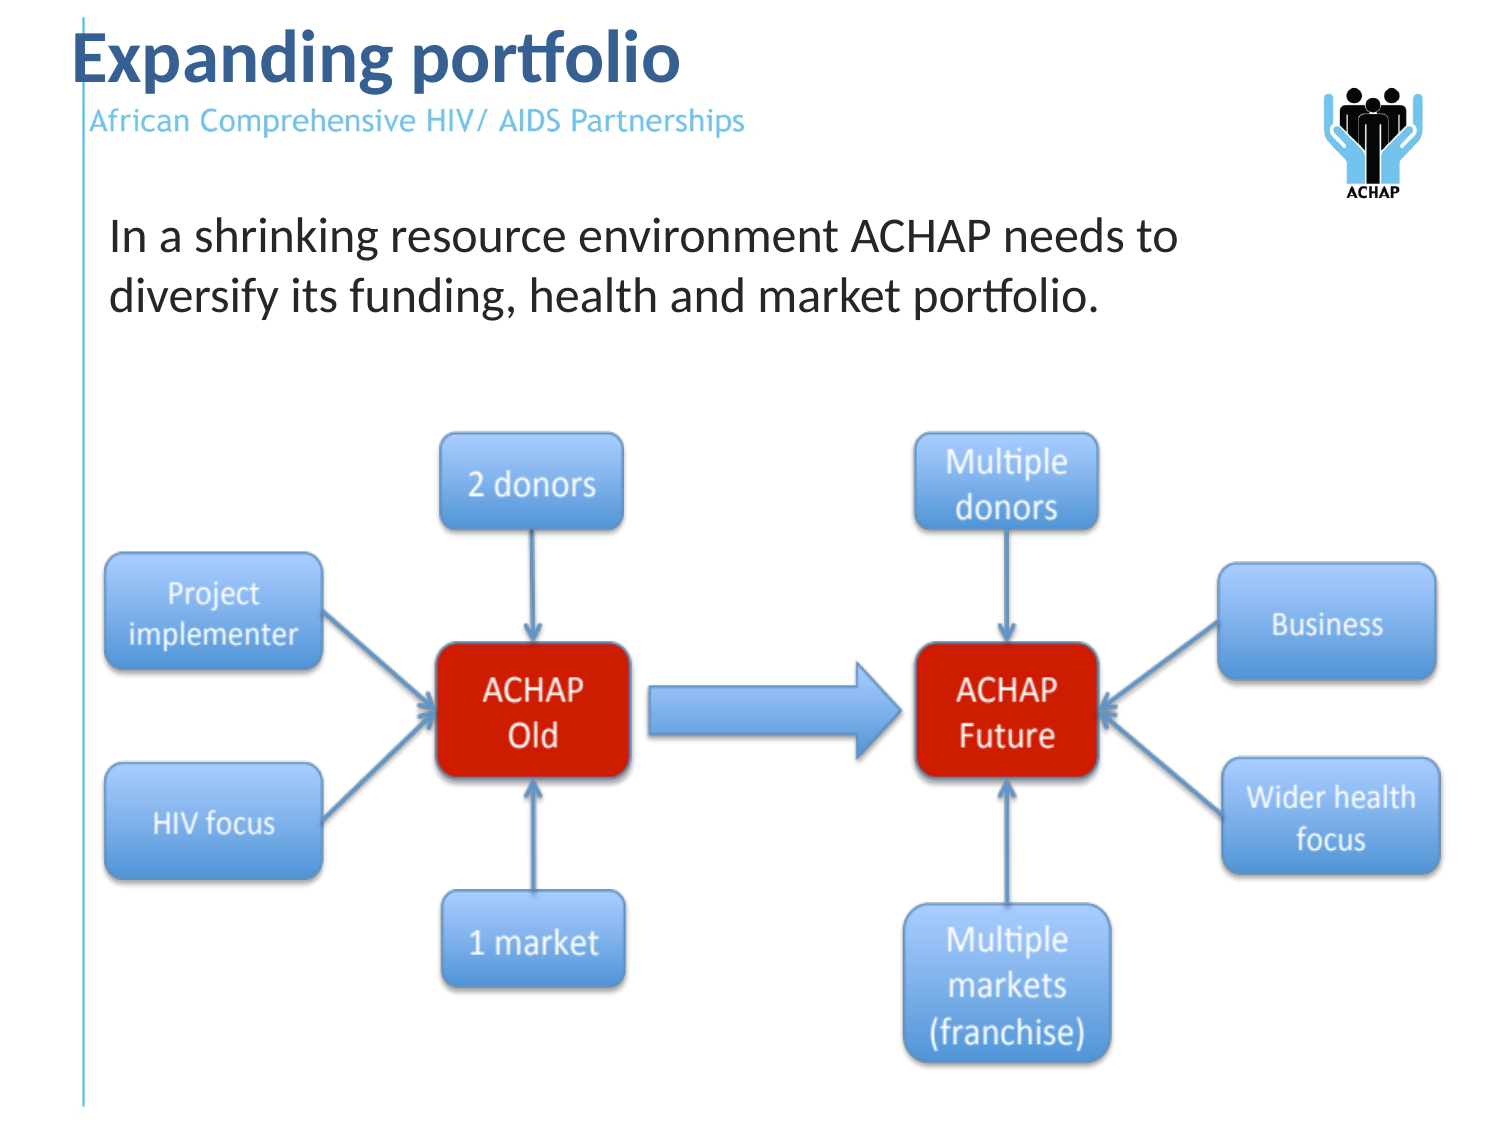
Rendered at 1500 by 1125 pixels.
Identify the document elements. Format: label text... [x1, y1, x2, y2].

text_box In a shrinking resource environment ACHAP needs to diversify its funding, health and market portfolio. [93, 195, 1320, 331]
text_box Expanding portfolio [56, 0, 1394, 118]
picture [0, 0, 1500, 1125]
